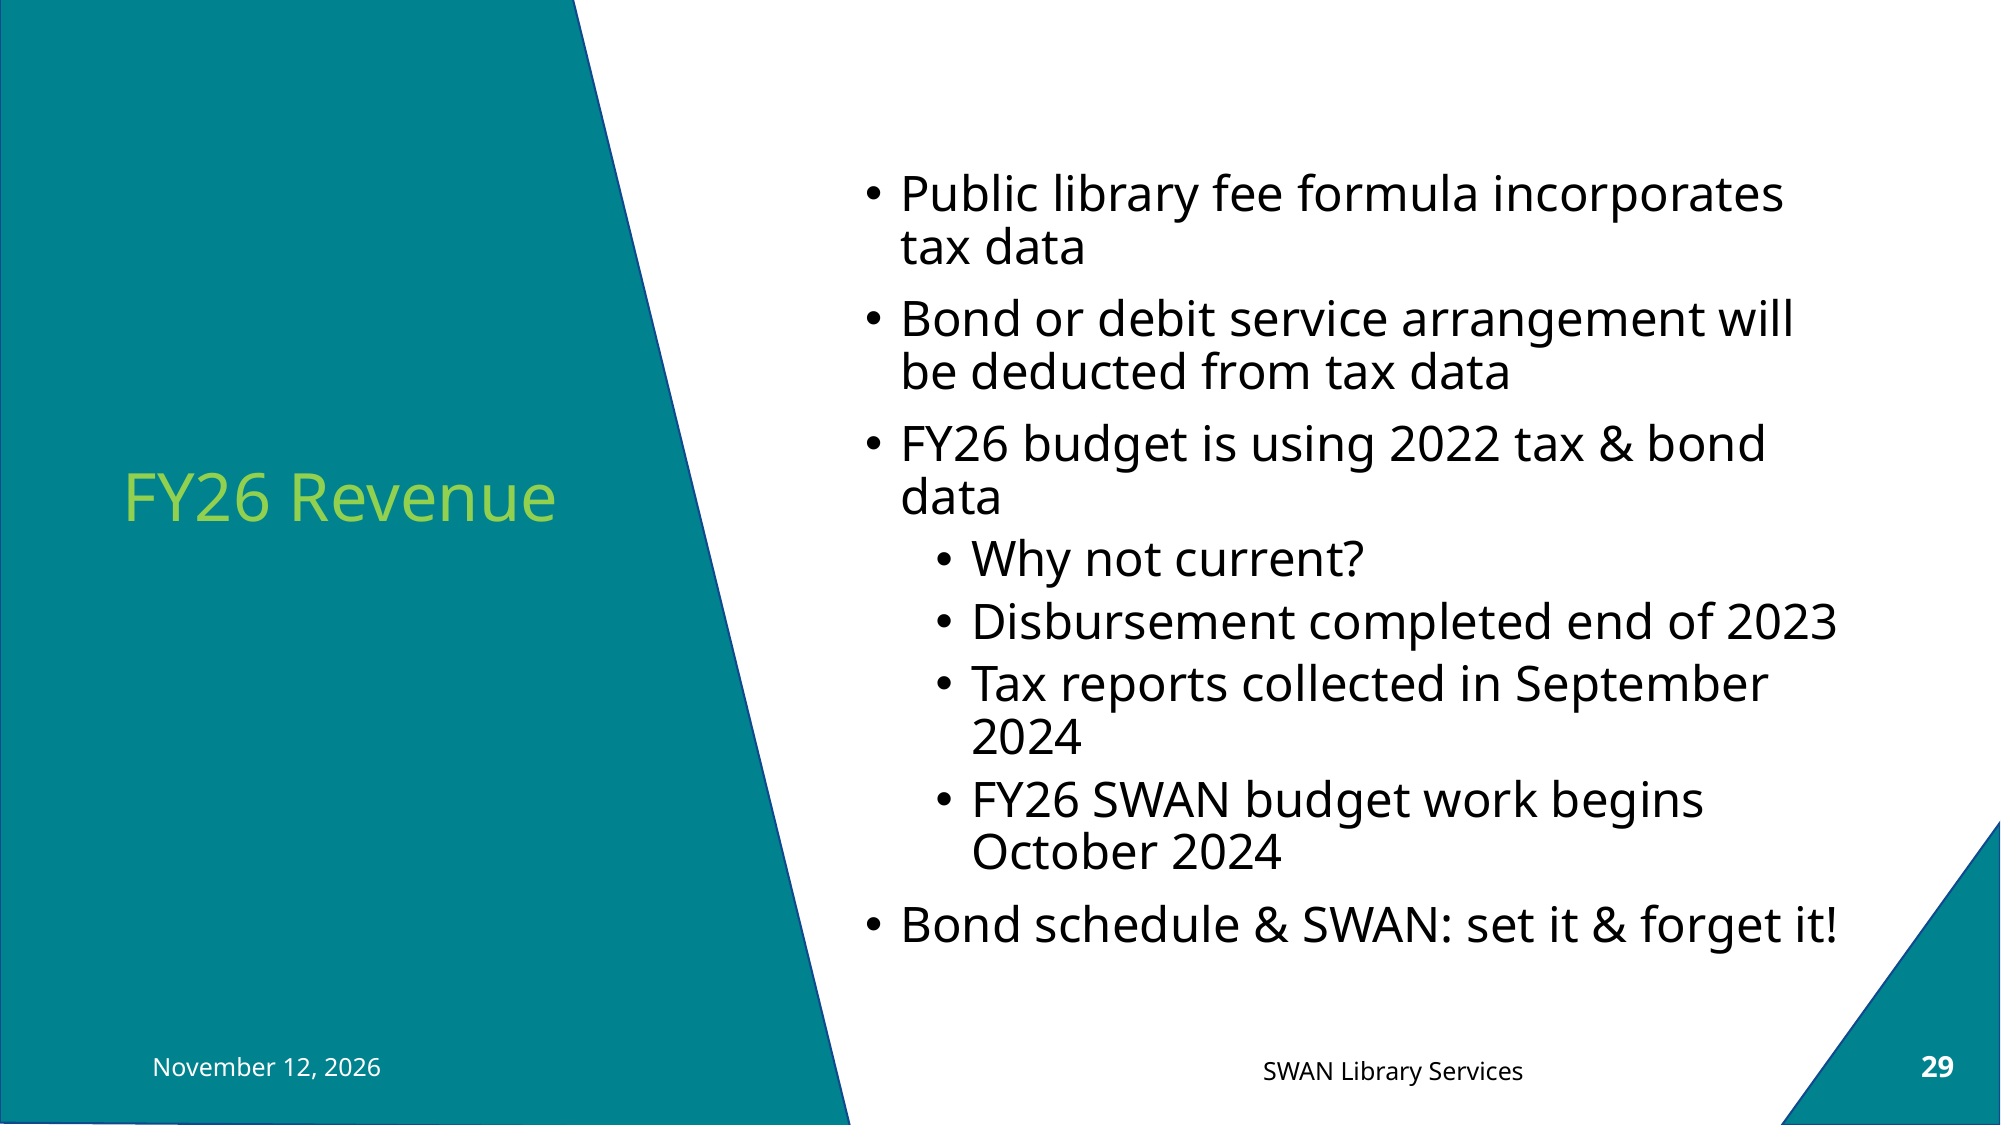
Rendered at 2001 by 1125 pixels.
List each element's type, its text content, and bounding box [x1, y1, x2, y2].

list Public library fee formula incorporates tax data Bond or debit service arrangement will be deducted from tax data FY26 budget is using 2022 tax & bond data Why not current? Disbursement completed end of 2023 Tax reports collected in September 2024 FY26 SWAN budget work begins October 2024 Bond schedule & SWAN: set it & forget it! [850, 161, 1863, 962]
slide_number 29 [1894, 1038, 1982, 1099]
footer SWAN Library Services [1056, 1040, 1732, 1100]
title FY26 Revenue [107, 280, 618, 544]
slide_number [137, 1038, 588, 1099]
